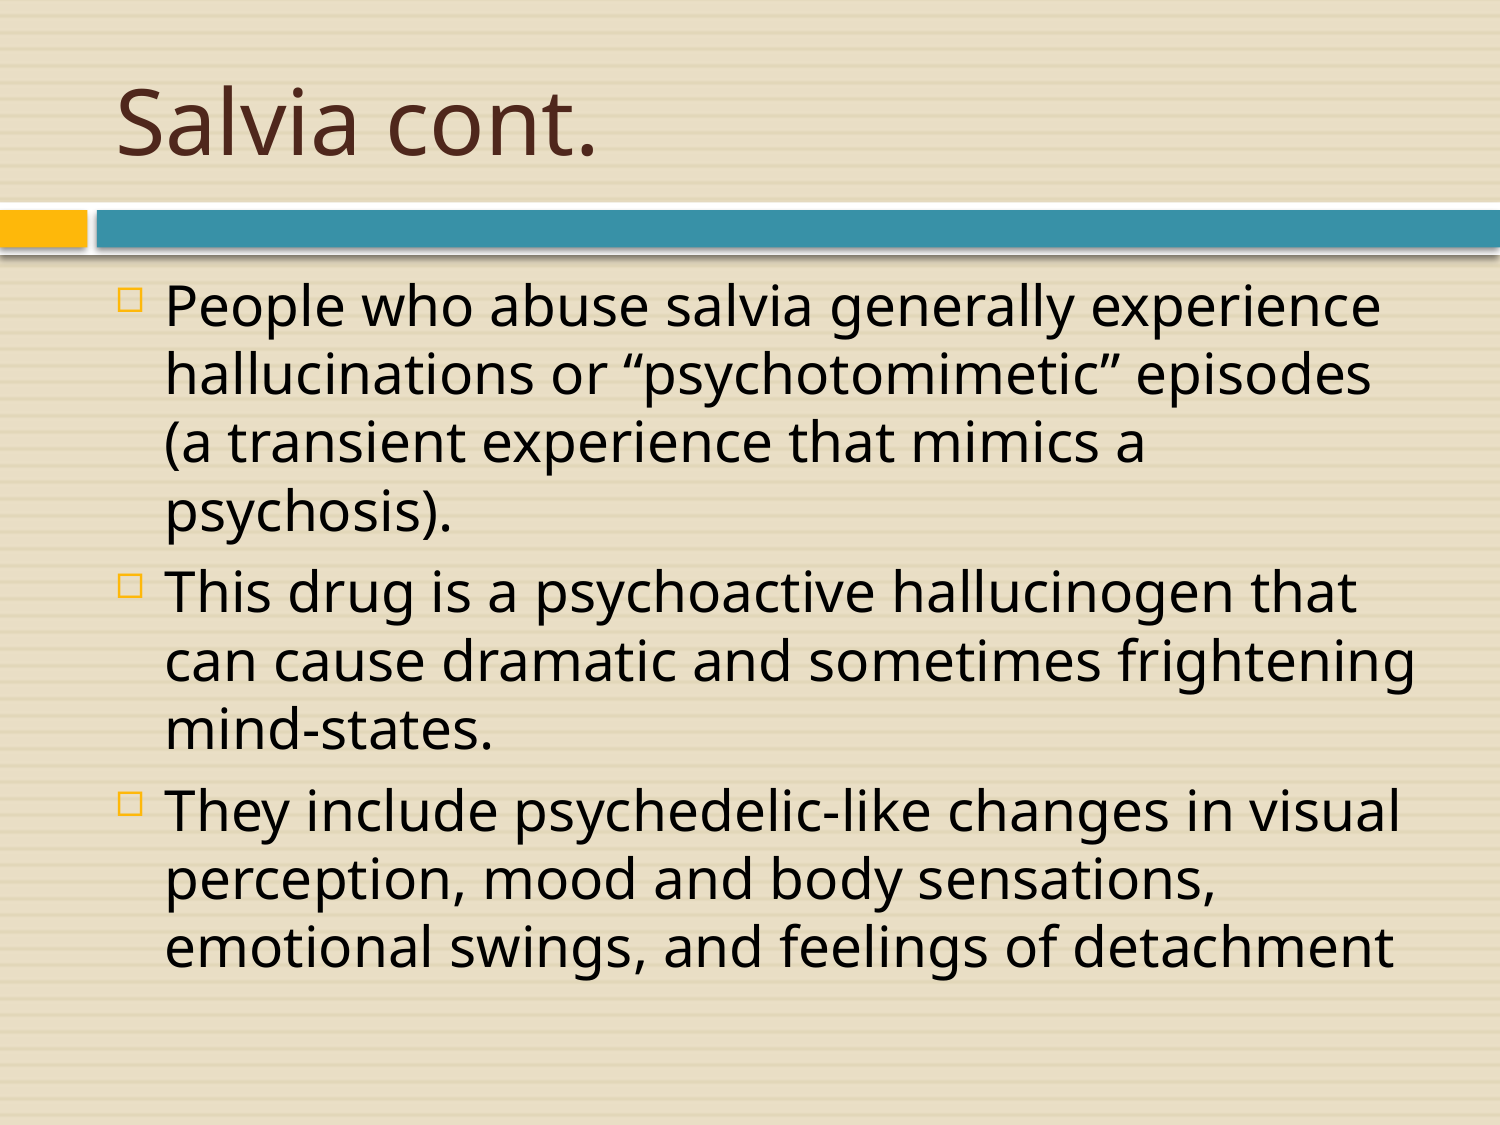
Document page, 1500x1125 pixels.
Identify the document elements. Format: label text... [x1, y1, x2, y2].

list People who abuse salvia generally experience hallucinations or “psychotomimetic” episodes (a transient experience that mimics a psychosis). This drug is a psychoactive hallucinogen that can cause dramatic and sometimes frightening mind-states. They include psychedelic-like changes in visual perception, mood and body sensations, emotional swings, and feelings of detachment [100, 262, 1438, 1000]
title Salvia cont. [100, 37, 1438, 200]
